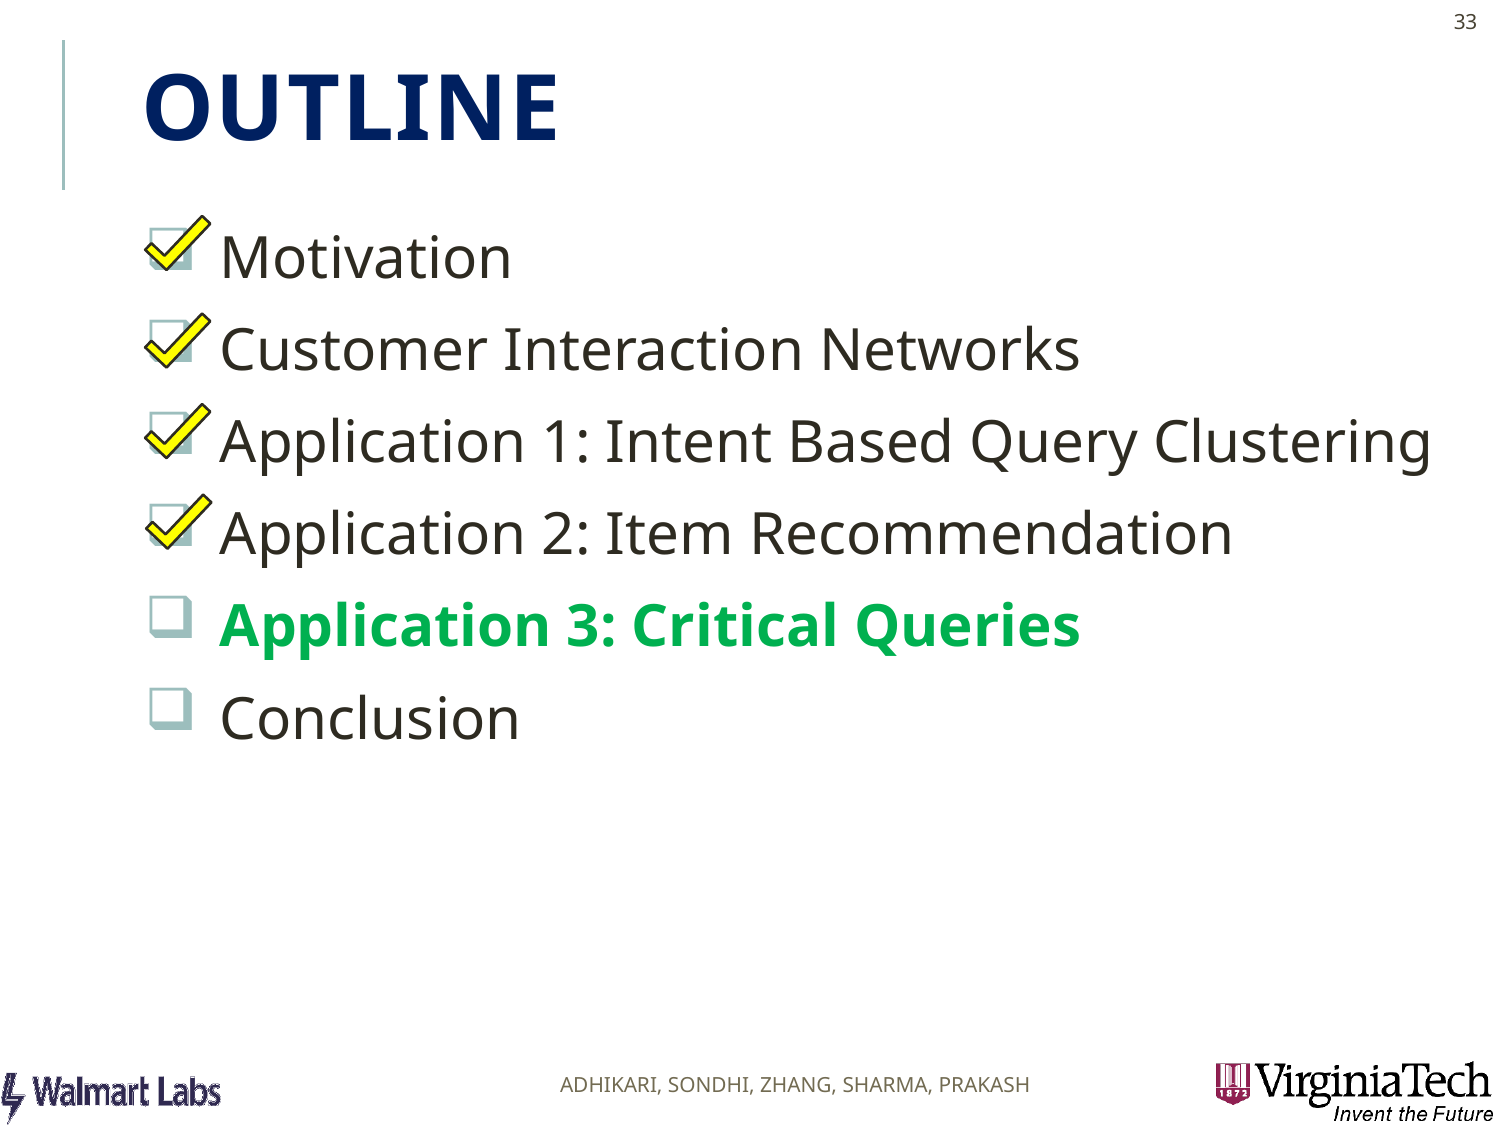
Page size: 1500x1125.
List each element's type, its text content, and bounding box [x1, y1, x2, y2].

slide_number 33 [1438, 0, 1500, 45]
text_box [143, 312, 212, 369]
footer Adhikari, Sondhi, Zhang, Sharma, Prakash [432, 1061, 1159, 1107]
list Motivation Customer Interaction Networks Application 1: Intent Based Query Clustering Application 2: Item Recommendation Application 3: Critical Queries Conclusion [137, 220, 1454, 1031]
title Outline [126, 39, 1454, 190]
picture [0, 1070, 221, 1125]
text_box [144, 493, 213, 550]
picture [1216, 1061, 1493, 1121]
text_box [143, 215, 212, 271]
text_box [143, 403, 212, 460]
